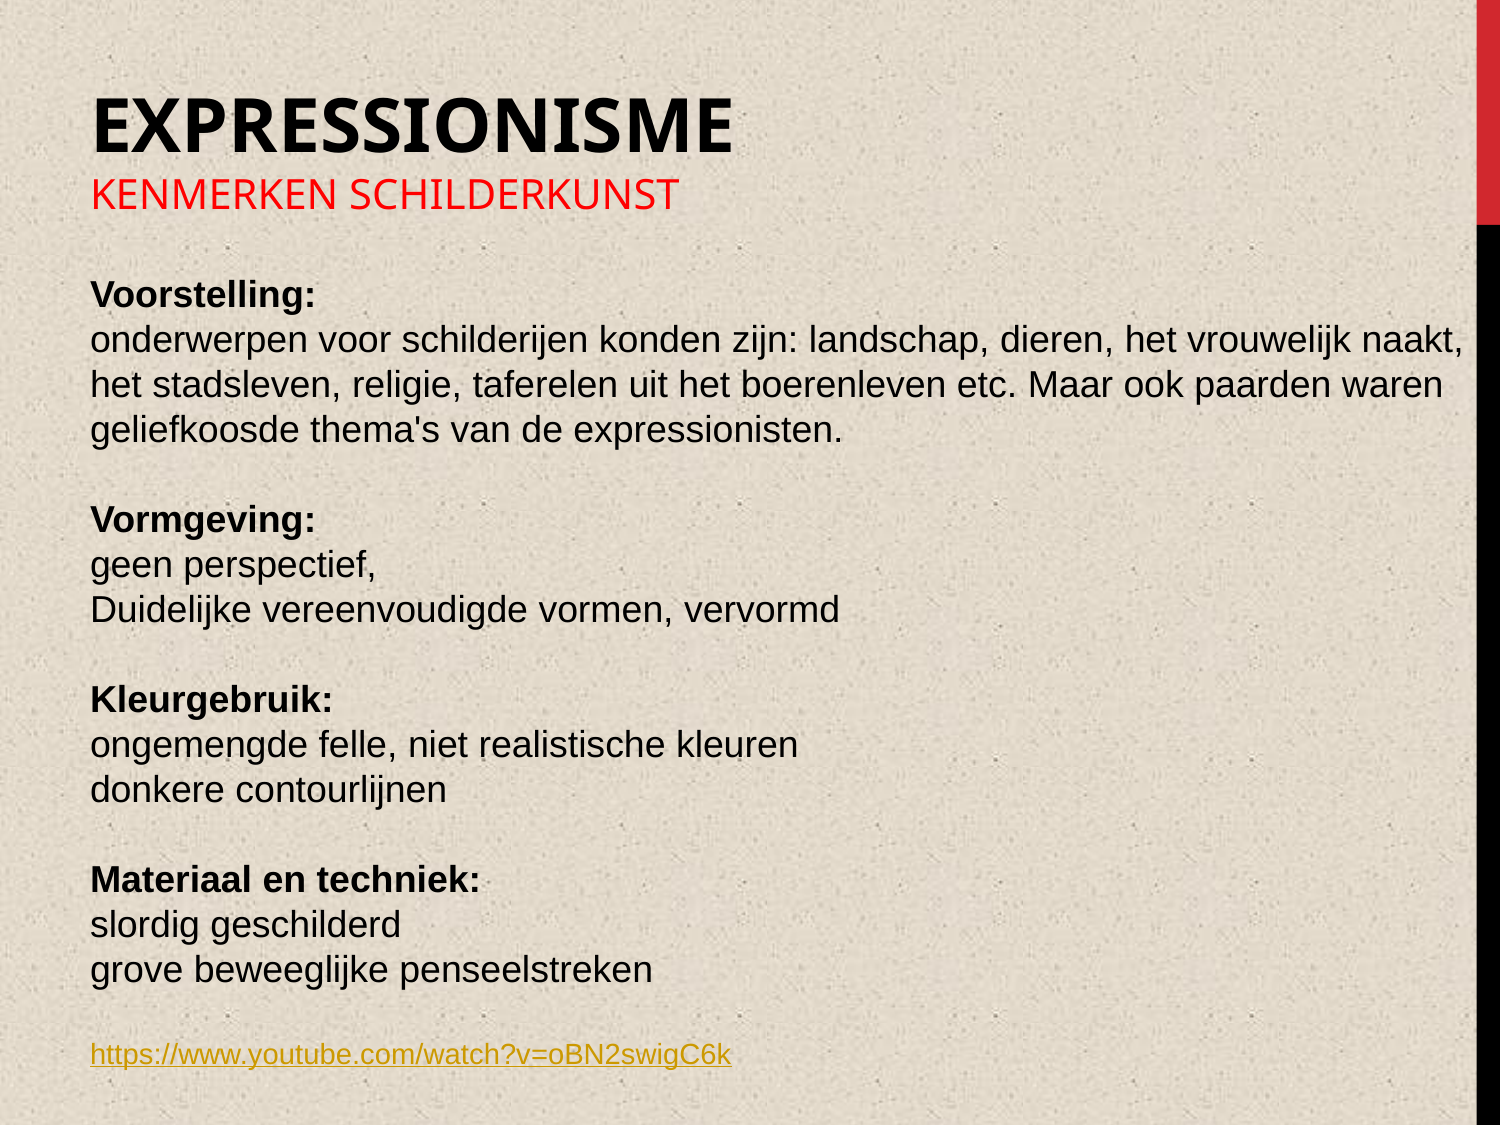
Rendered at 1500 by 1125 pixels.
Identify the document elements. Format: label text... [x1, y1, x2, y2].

picture [0, 0, 1476, 1125]
list Voorstelling: onderwerpen voor schilderijen konden zijn: landschap, dieren, het vrouwelijk naakt, het stadsleven, religie, taferelen uit het boerenleven etc. Maar ook paarden waren geliefkoosde thema's van de expressionisten. Vormgeving: geen perspectief, Duidelijke vereenvoudigde vormen, vervormd Kleurgebruik: ongemengde felle, niet realistische kleuren donkere contourlijnen Materiaal en techniek: slordig geschilderd grove beweeglijke penseelstreken https://www.youtube.com/watch?v=oBN2swigC6k [75, 262, 1500, 1106]
title EXPRESSIONISME Kenmerken schilderkunst [75, 22, 1309, 225]
